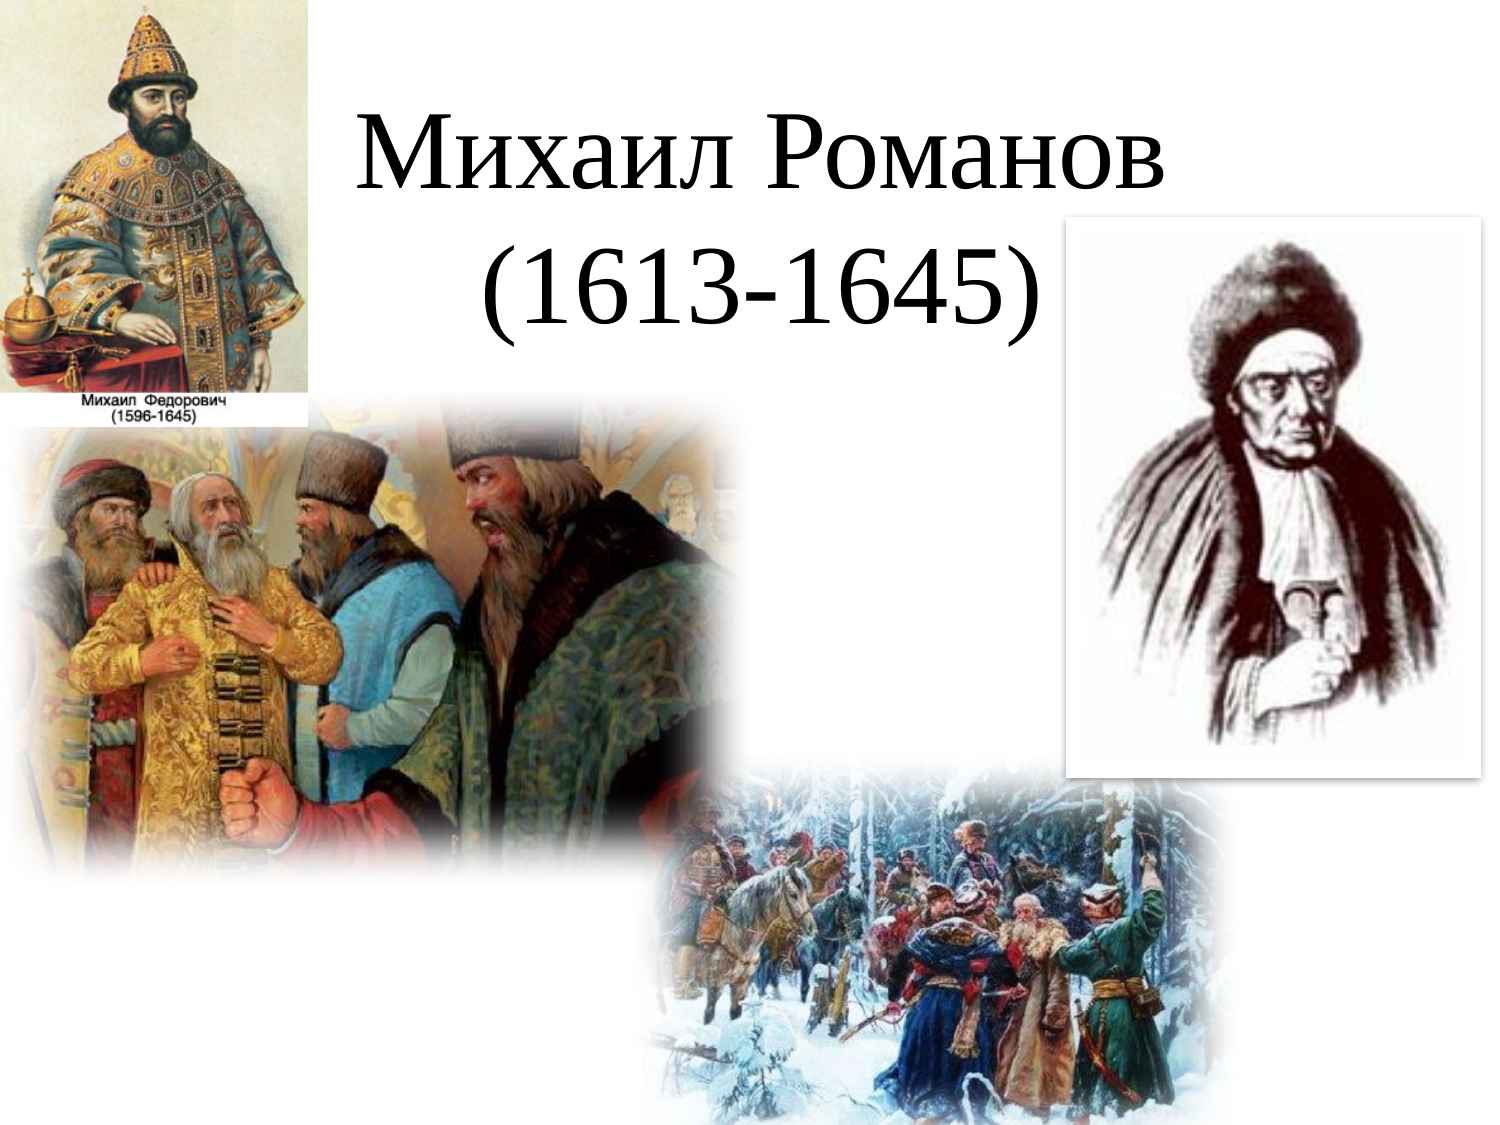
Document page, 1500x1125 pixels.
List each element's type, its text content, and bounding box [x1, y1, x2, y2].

text_box Михаил Романов (1613-1645) [312, 45, 1361, 377]
picture [0, 0, 1467, 1125]
